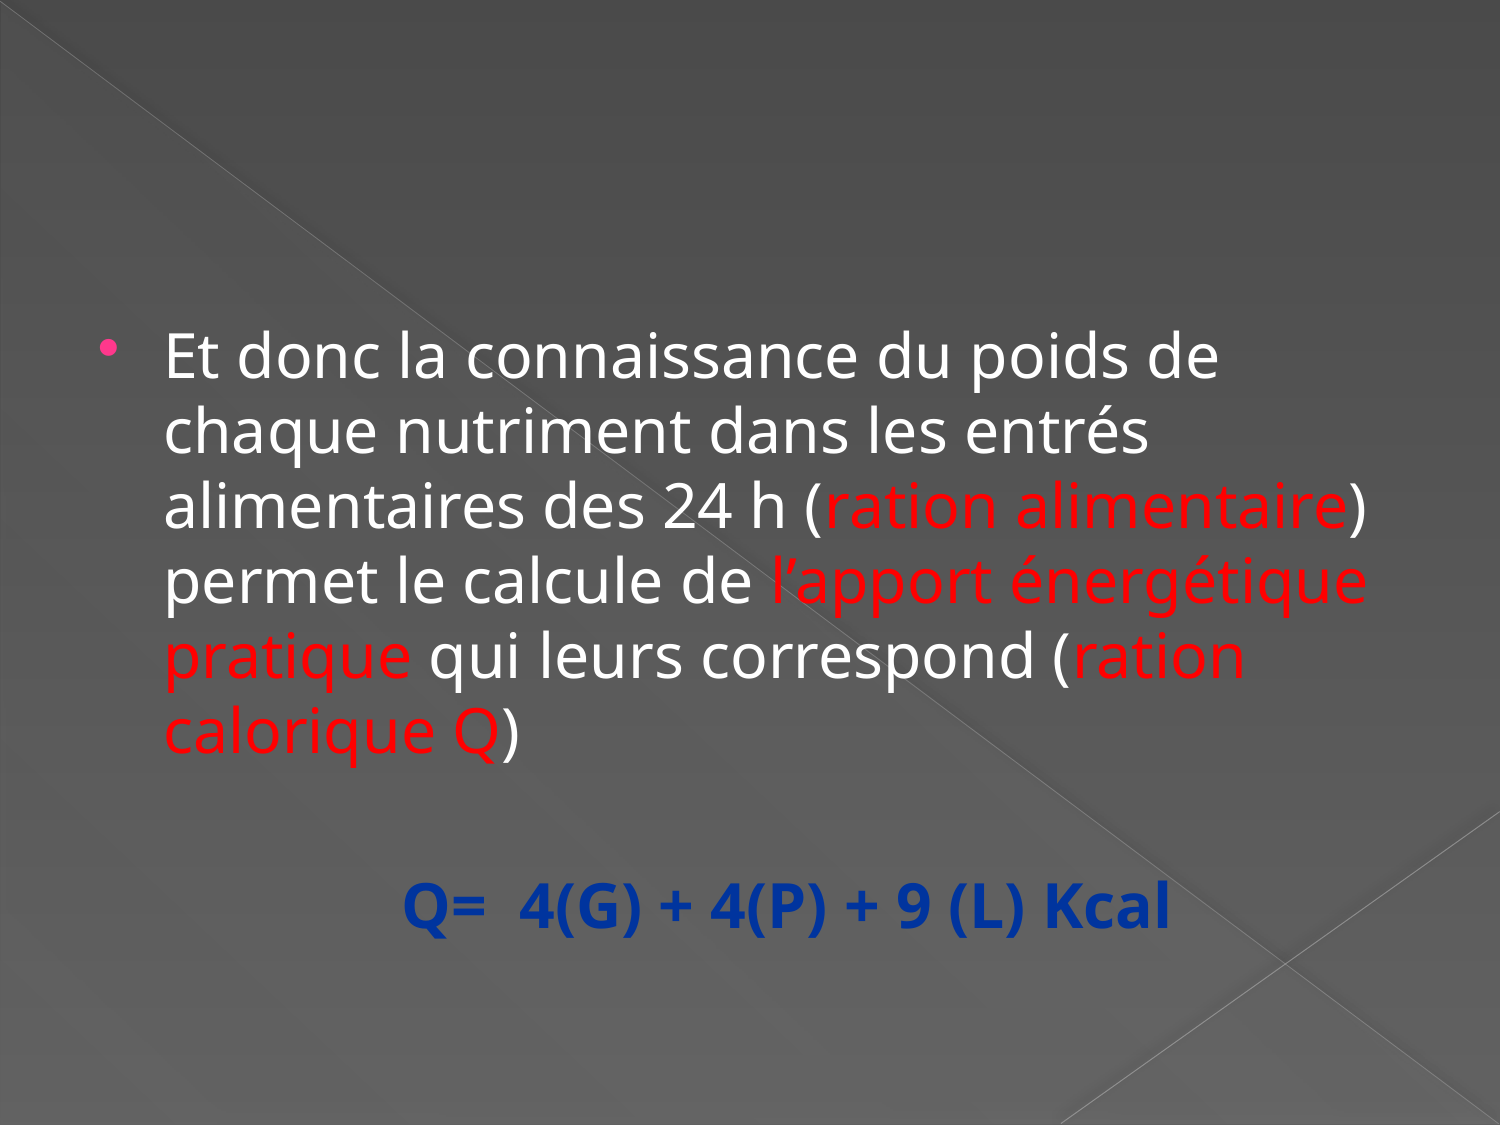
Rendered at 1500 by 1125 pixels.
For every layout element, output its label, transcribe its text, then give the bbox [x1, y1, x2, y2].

list Et donc la connaissance du poids de chaque nutriment dans les entrés alimentaires des 24 h (ration alimentaire) permet le calcule de l’apport énergétique pratique qui leurs correspond (ration calorique Q) Q= 4(G) + 4(P) + 9 (L) Kcal [75, 308, 1425, 1059]
